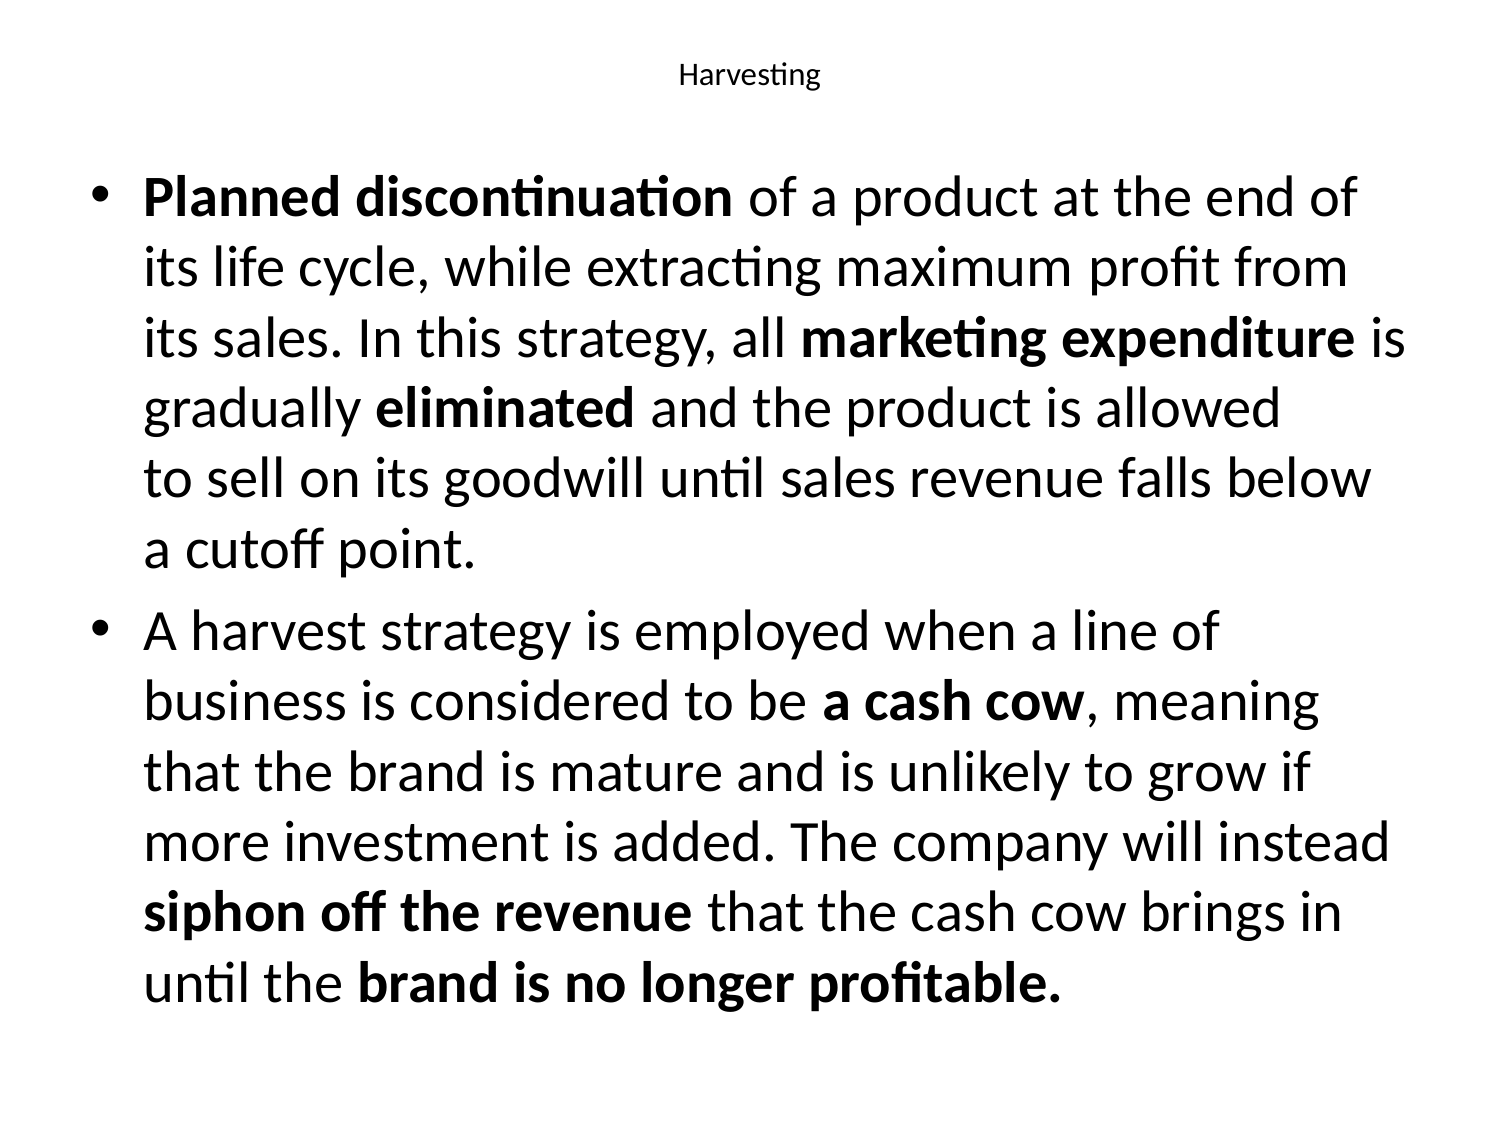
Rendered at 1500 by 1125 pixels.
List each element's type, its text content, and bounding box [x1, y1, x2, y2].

title Harvesting [75, 45, 1425, 100]
list Planned discontinuation of a product at the end of its life cycle, while extracting maximum profit from its sales. In this strategy, all marketing expenditure is gradually eliminated and the product is allowed to sell on its goodwill until sales revenue falls below a cutoff point. A harvest strategy is employed when a line of business is considered to be a cash cow, meaning that the brand is mature and is unlikely to grow if more investment is added. The company will instead siphon off the revenue that the cash cow brings in until the brand is no longer profitable. [75, 149, 1425, 1063]
